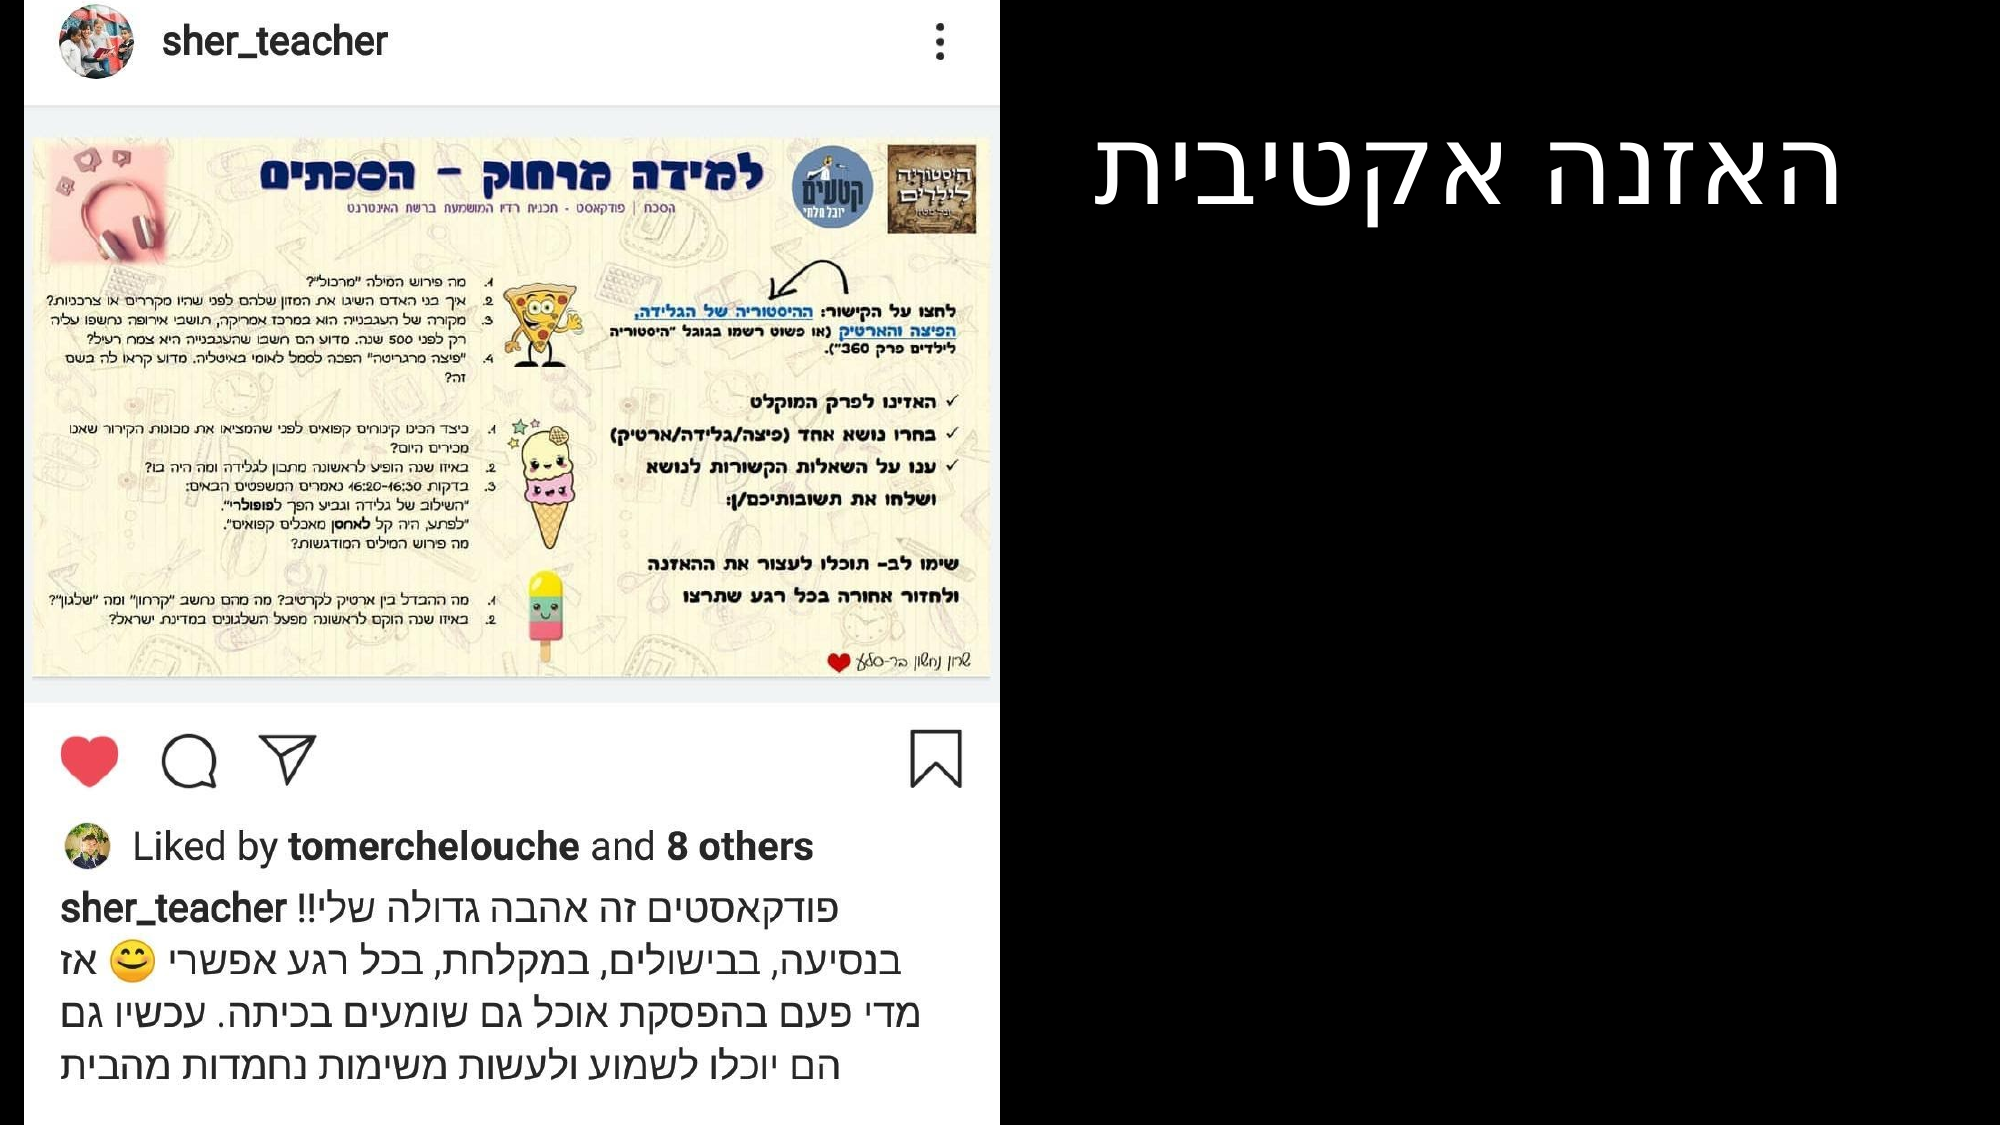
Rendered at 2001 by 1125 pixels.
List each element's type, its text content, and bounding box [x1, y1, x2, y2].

title האזנה אקטיבית [1001, 59, 1863, 278]
picture [24, 0, 1001, 1125]
